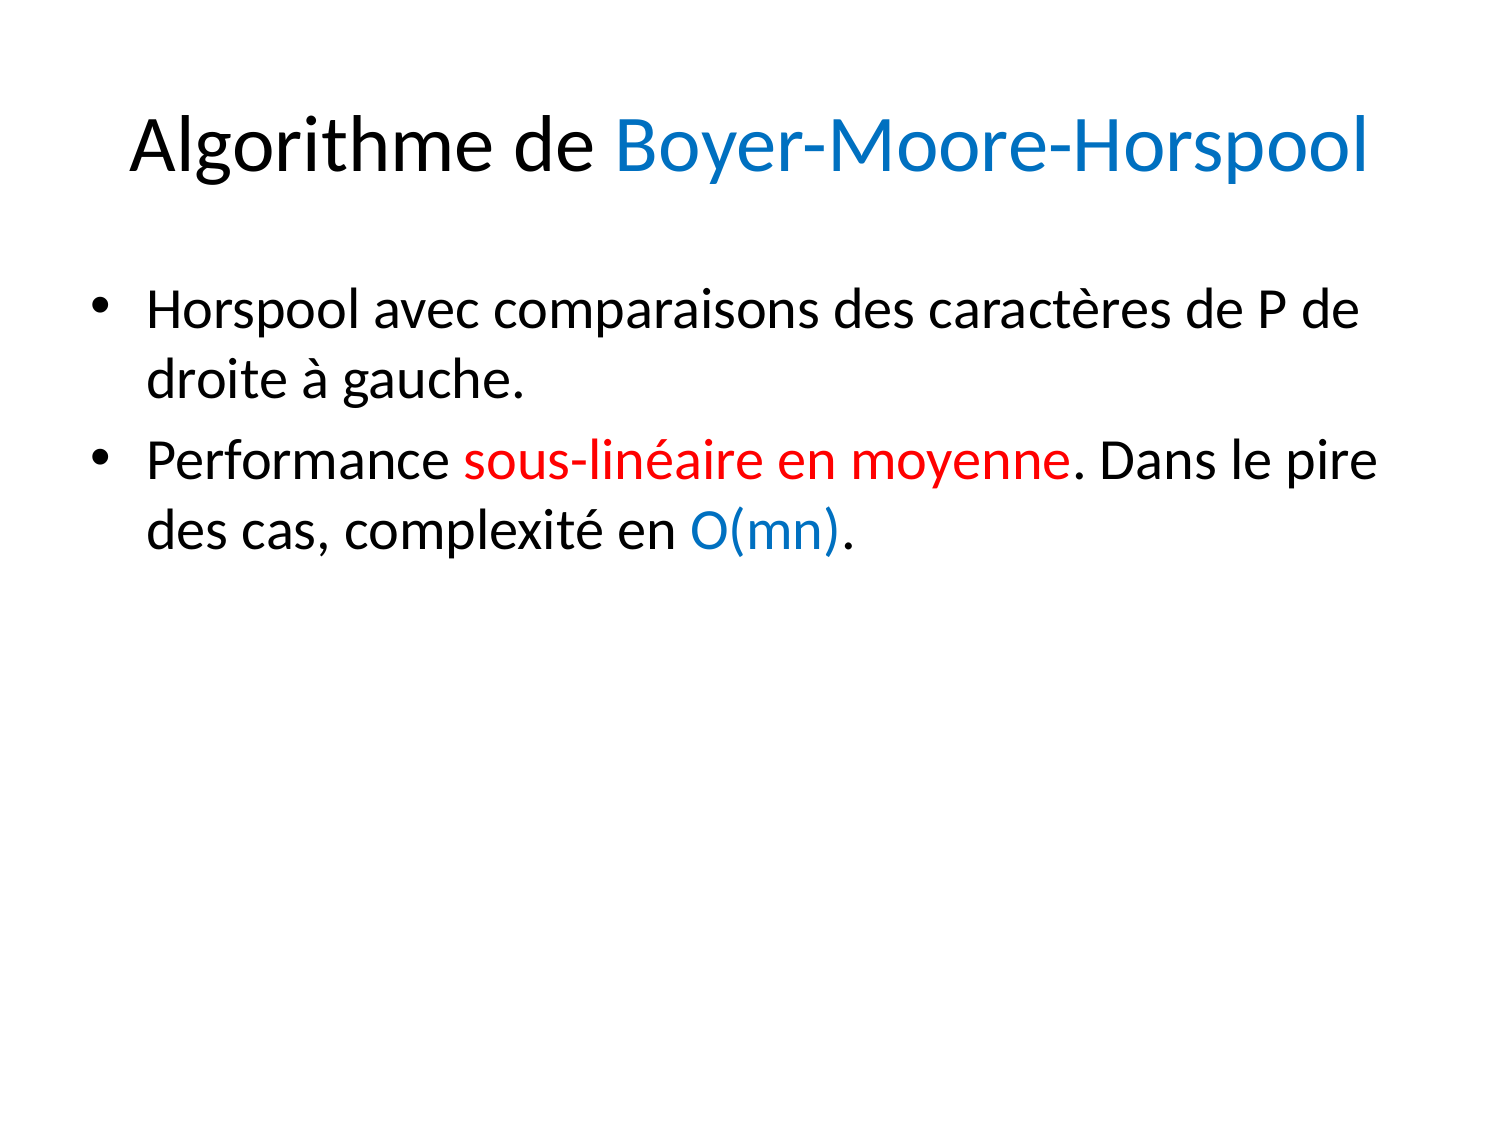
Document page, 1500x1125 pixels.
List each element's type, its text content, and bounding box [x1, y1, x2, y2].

title Algorithme de Boyer-Moore-Horspool [75, 45, 1425, 233]
list Horspool avec comparaisons des caractères de P de droite à gauche. Performance sous-linéaire en moyenne. Dans le pire des cas, complexité en O(mn). [75, 262, 1425, 916]
